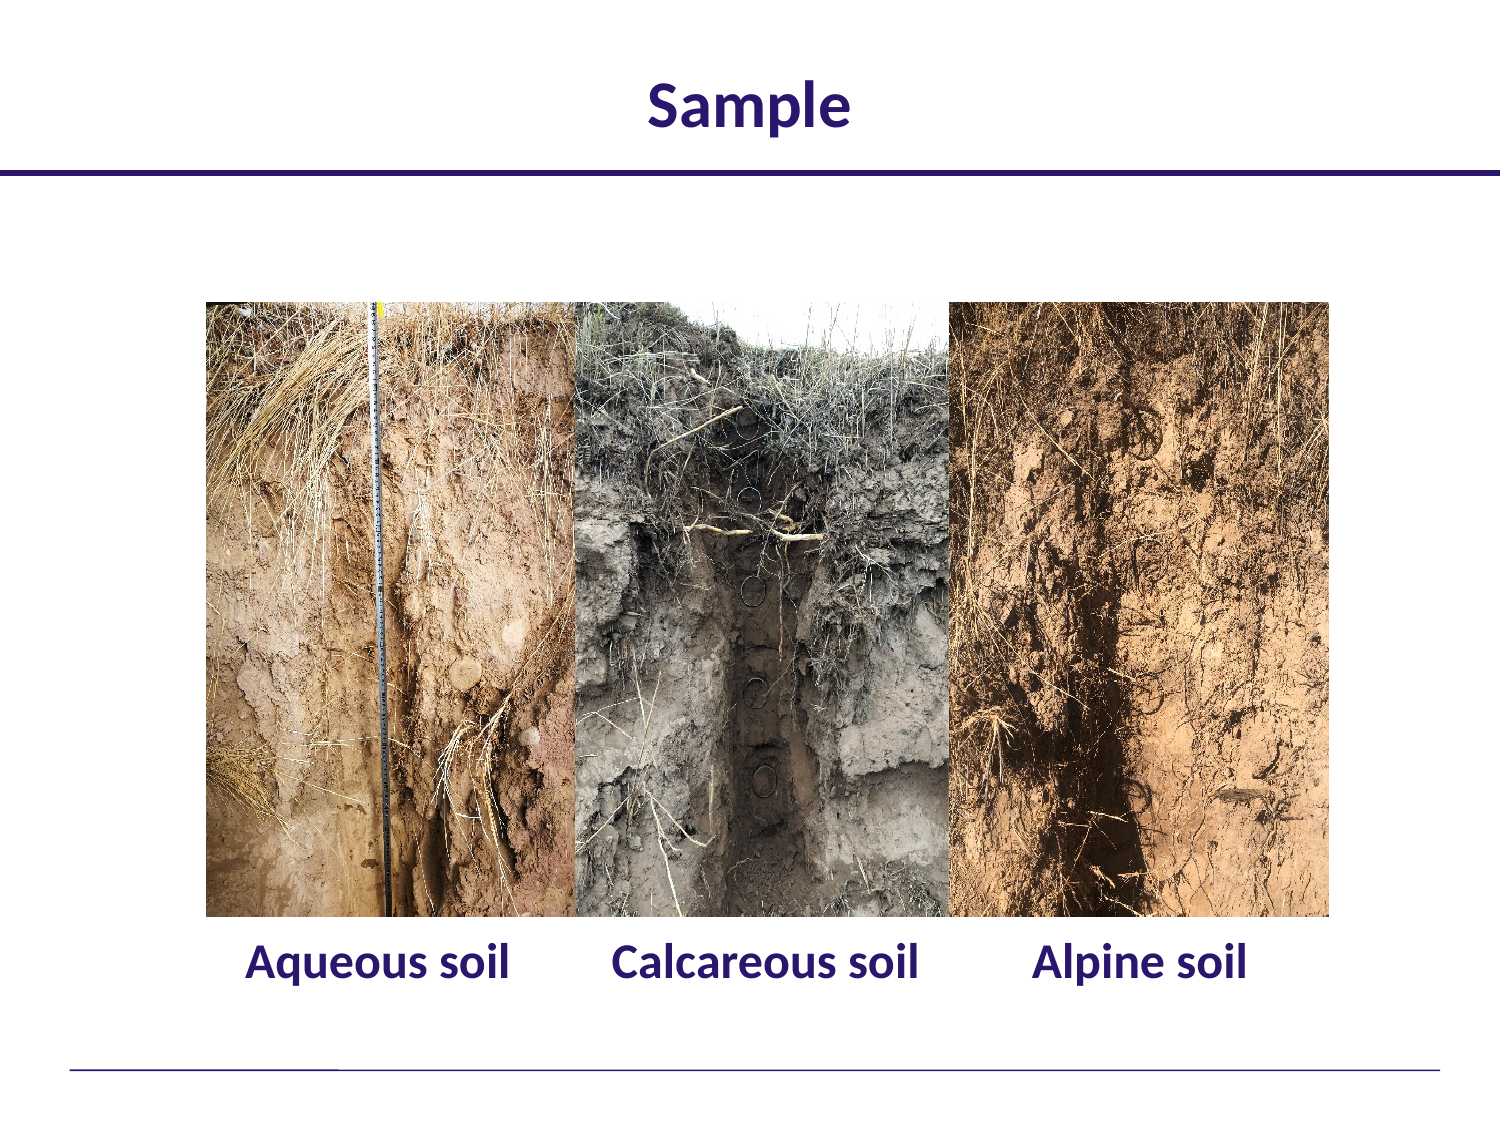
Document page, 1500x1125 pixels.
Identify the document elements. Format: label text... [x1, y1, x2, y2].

text_box Aqueous soil Calcareous soil Alpine soil [230, 917, 1329, 1000]
picture [206, 302, 1329, 917]
text_box Sample [70, 51, 1430, 150]
